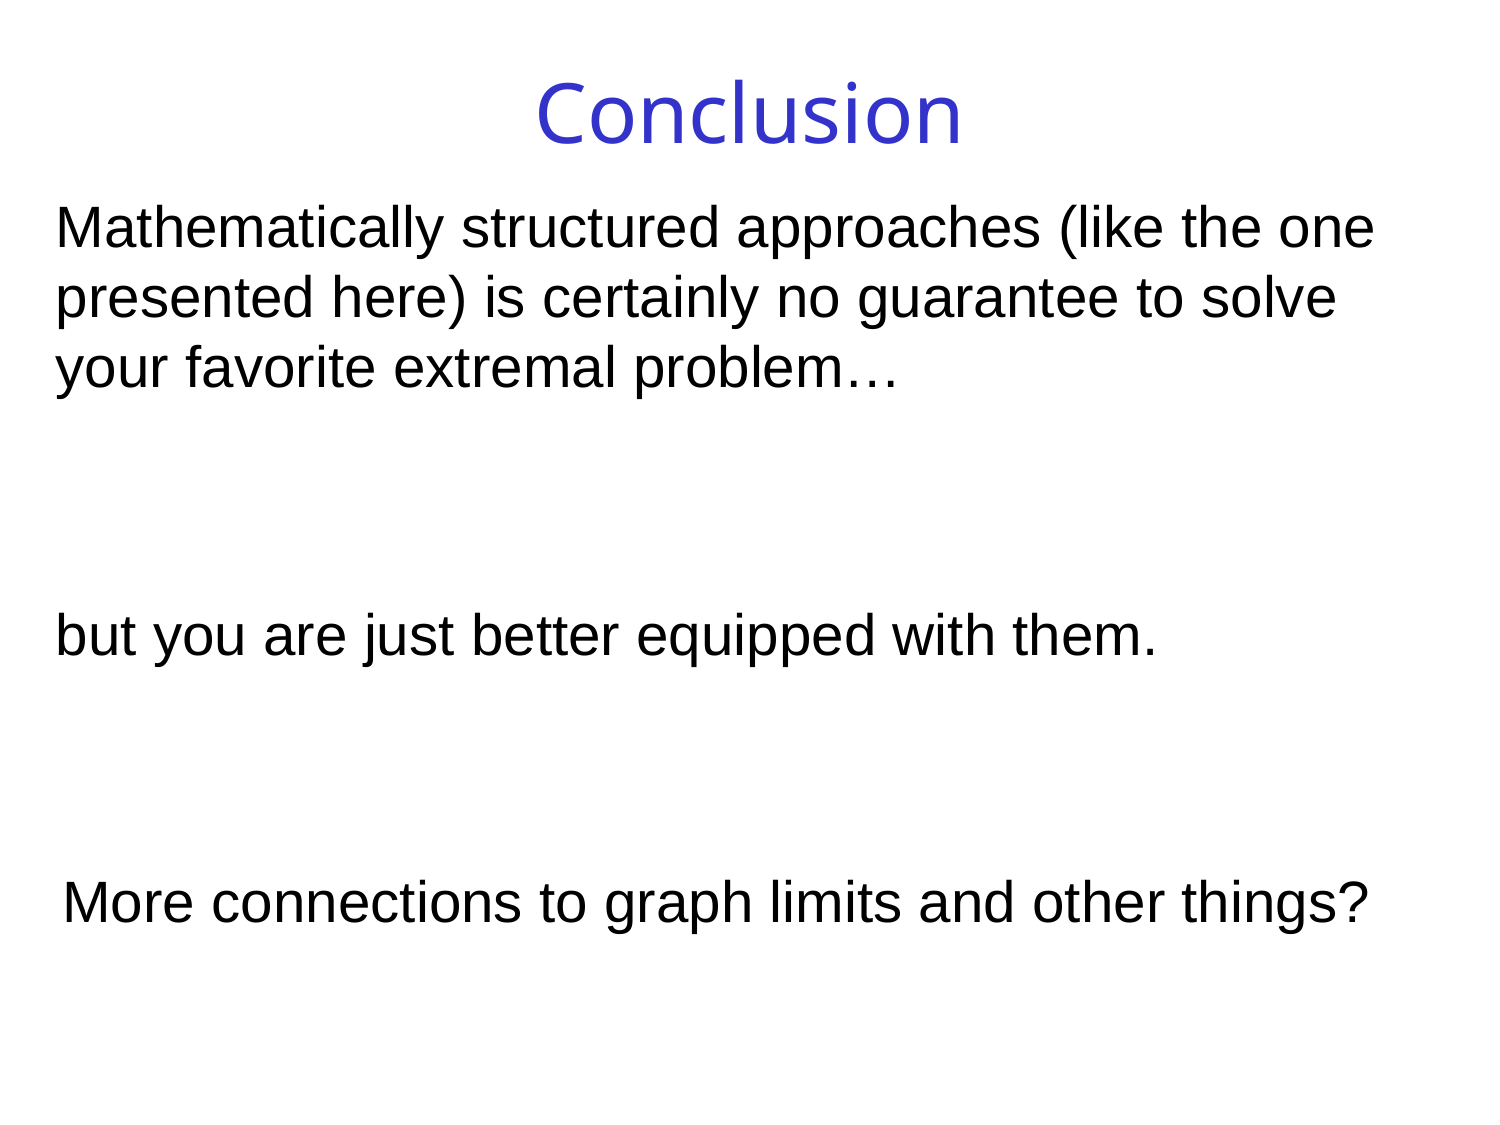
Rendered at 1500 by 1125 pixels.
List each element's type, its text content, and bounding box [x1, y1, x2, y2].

text_box More connections to graph limits and other things? [47, 857, 1387, 942]
text_box but you are just better equipped with them. [41, 589, 1251, 675]
text_box Mathematically structured approaches (like the one presented here) is certainly no guarantee to solve your favorite extremal problem… [41, 182, 1459, 407]
text_box Conclusion [53, 53, 1447, 168]
